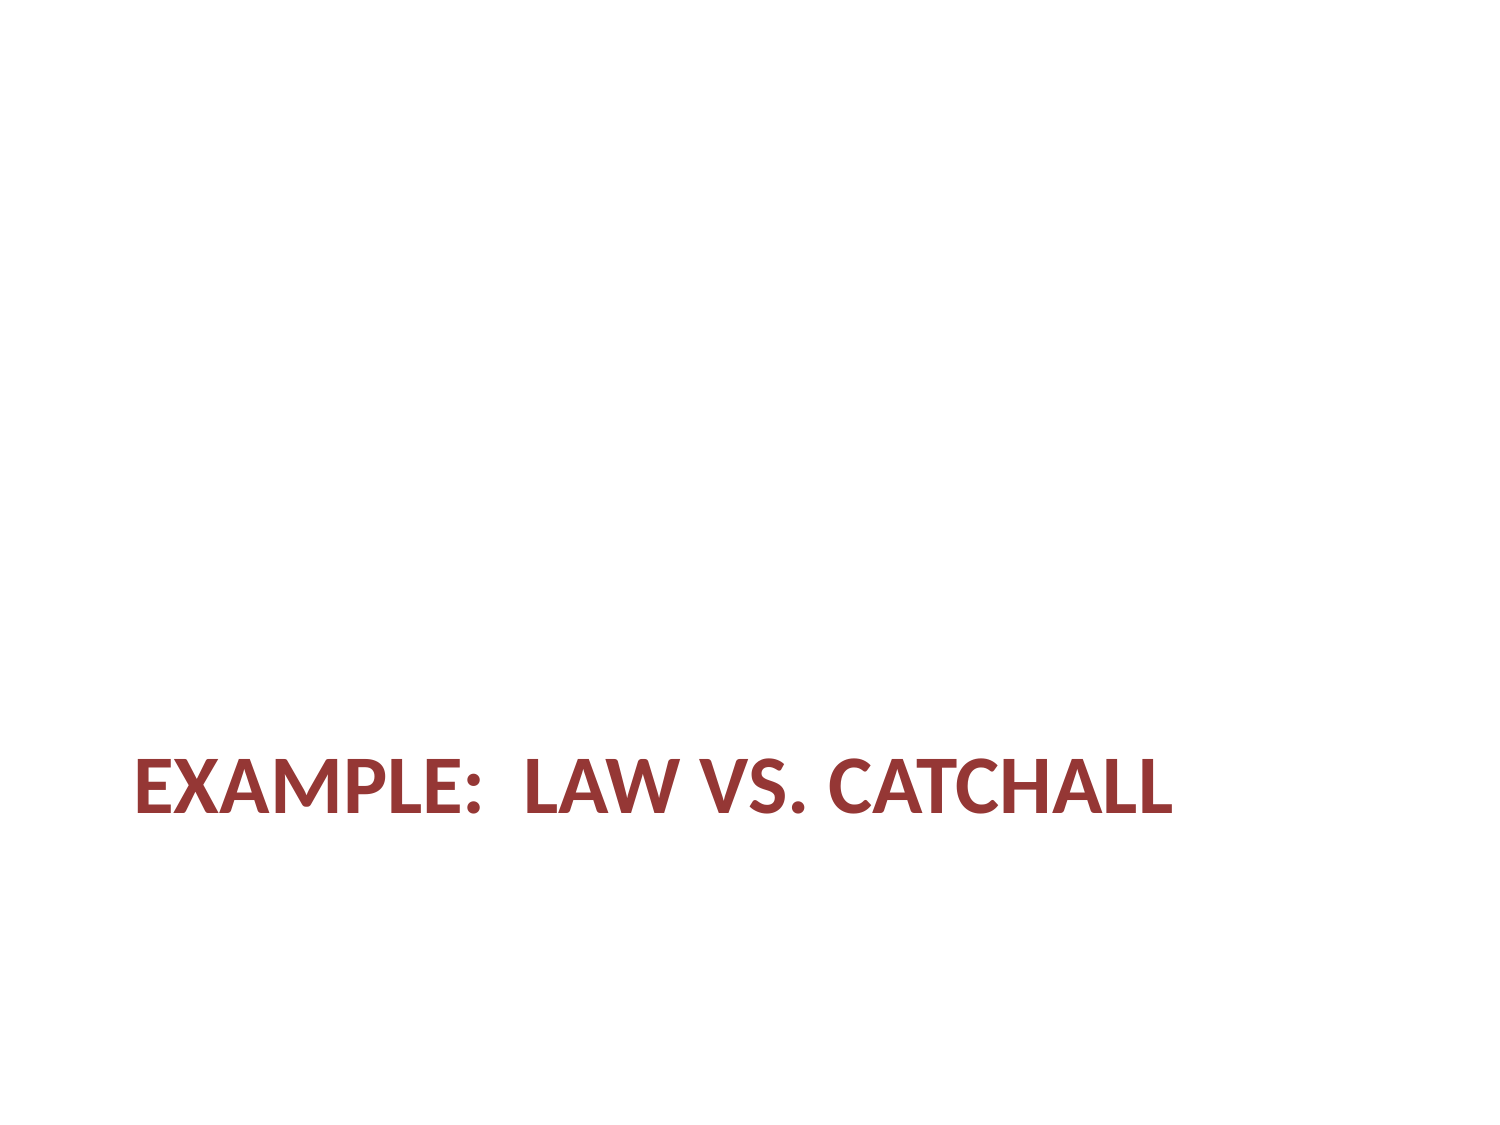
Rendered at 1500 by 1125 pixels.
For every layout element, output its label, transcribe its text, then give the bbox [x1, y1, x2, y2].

title Example: Law vs. Catchall [118, 722, 1394, 947]
